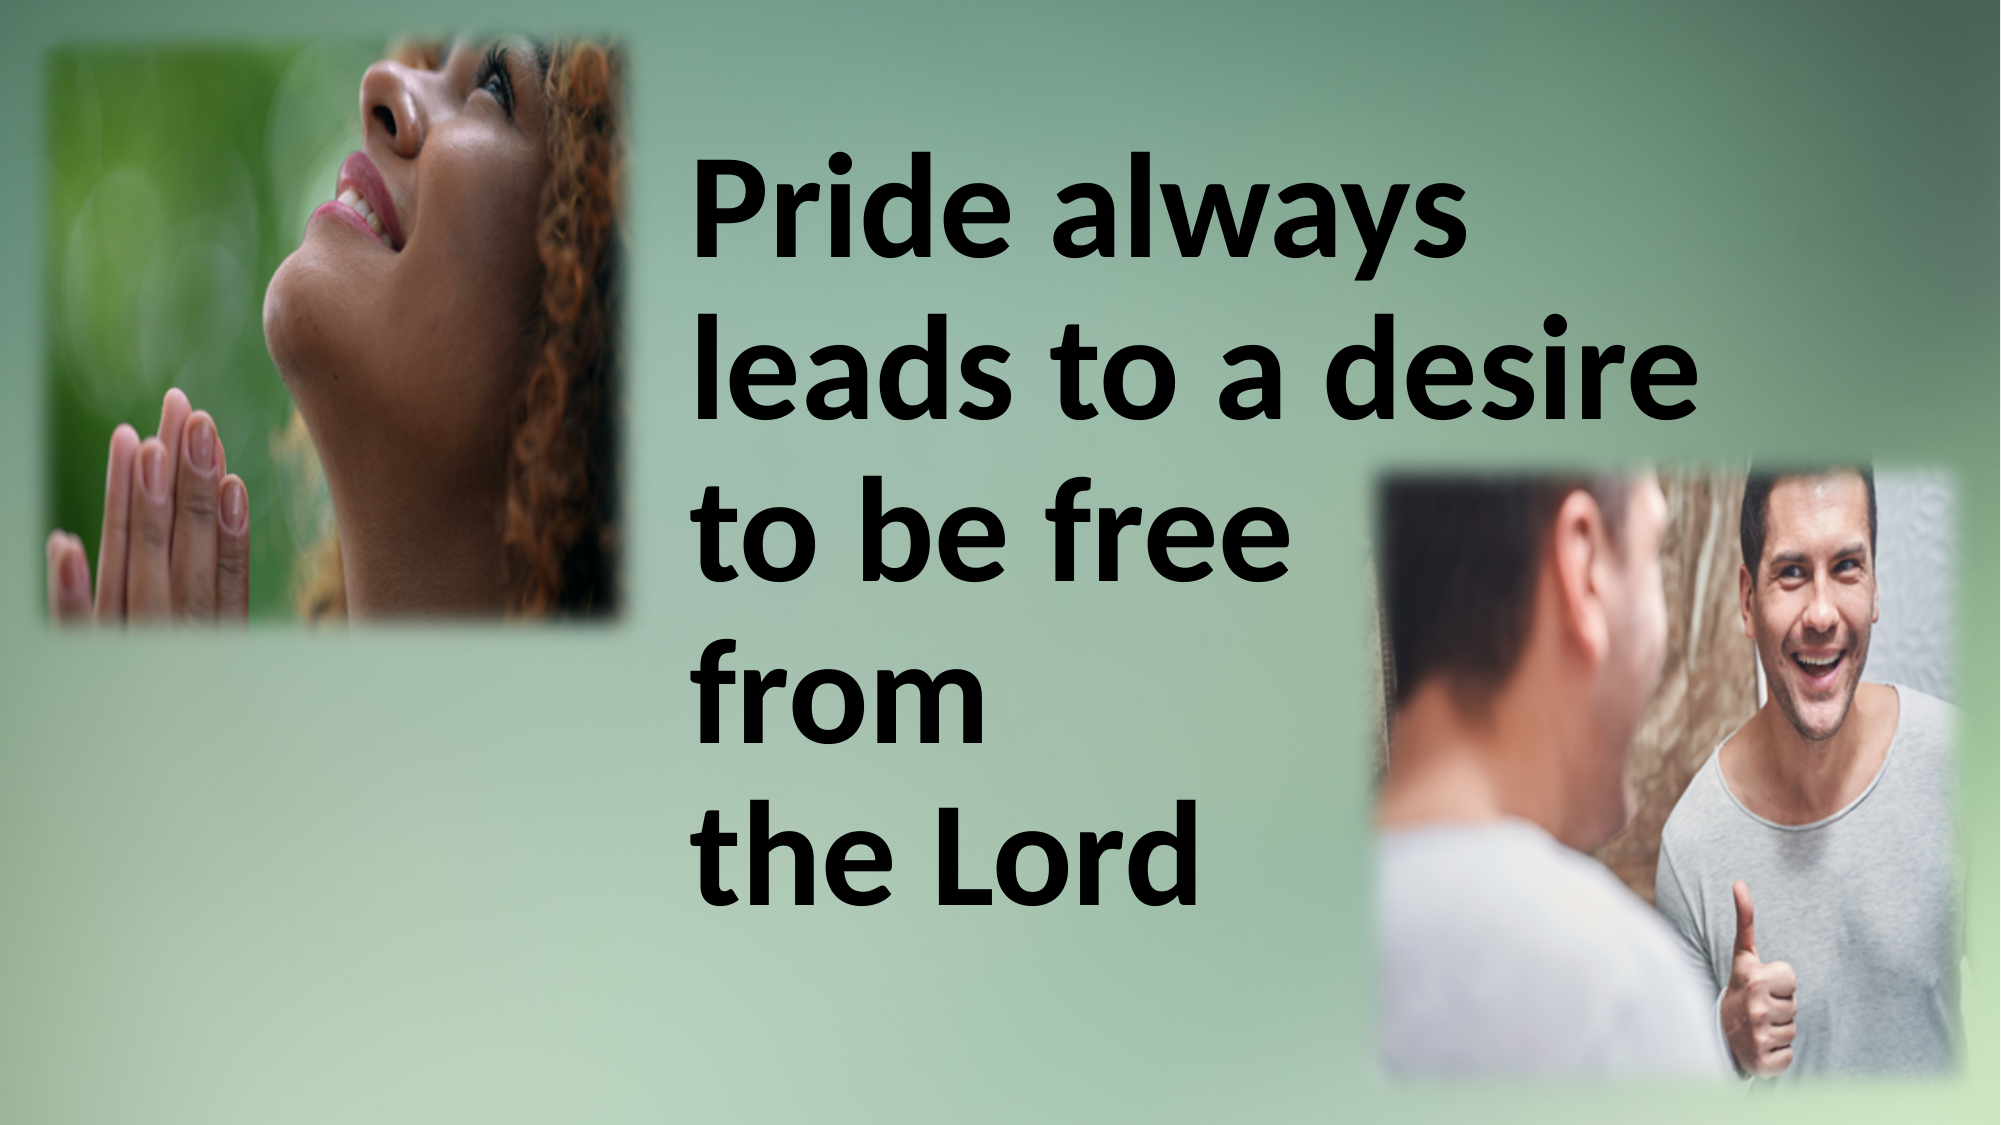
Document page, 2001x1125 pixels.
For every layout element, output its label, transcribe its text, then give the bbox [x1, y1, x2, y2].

title Pride always leads to a desire to be free from the Lord [674, 0, 2000, 946]
picture [0, 0, 2001, 1125]
